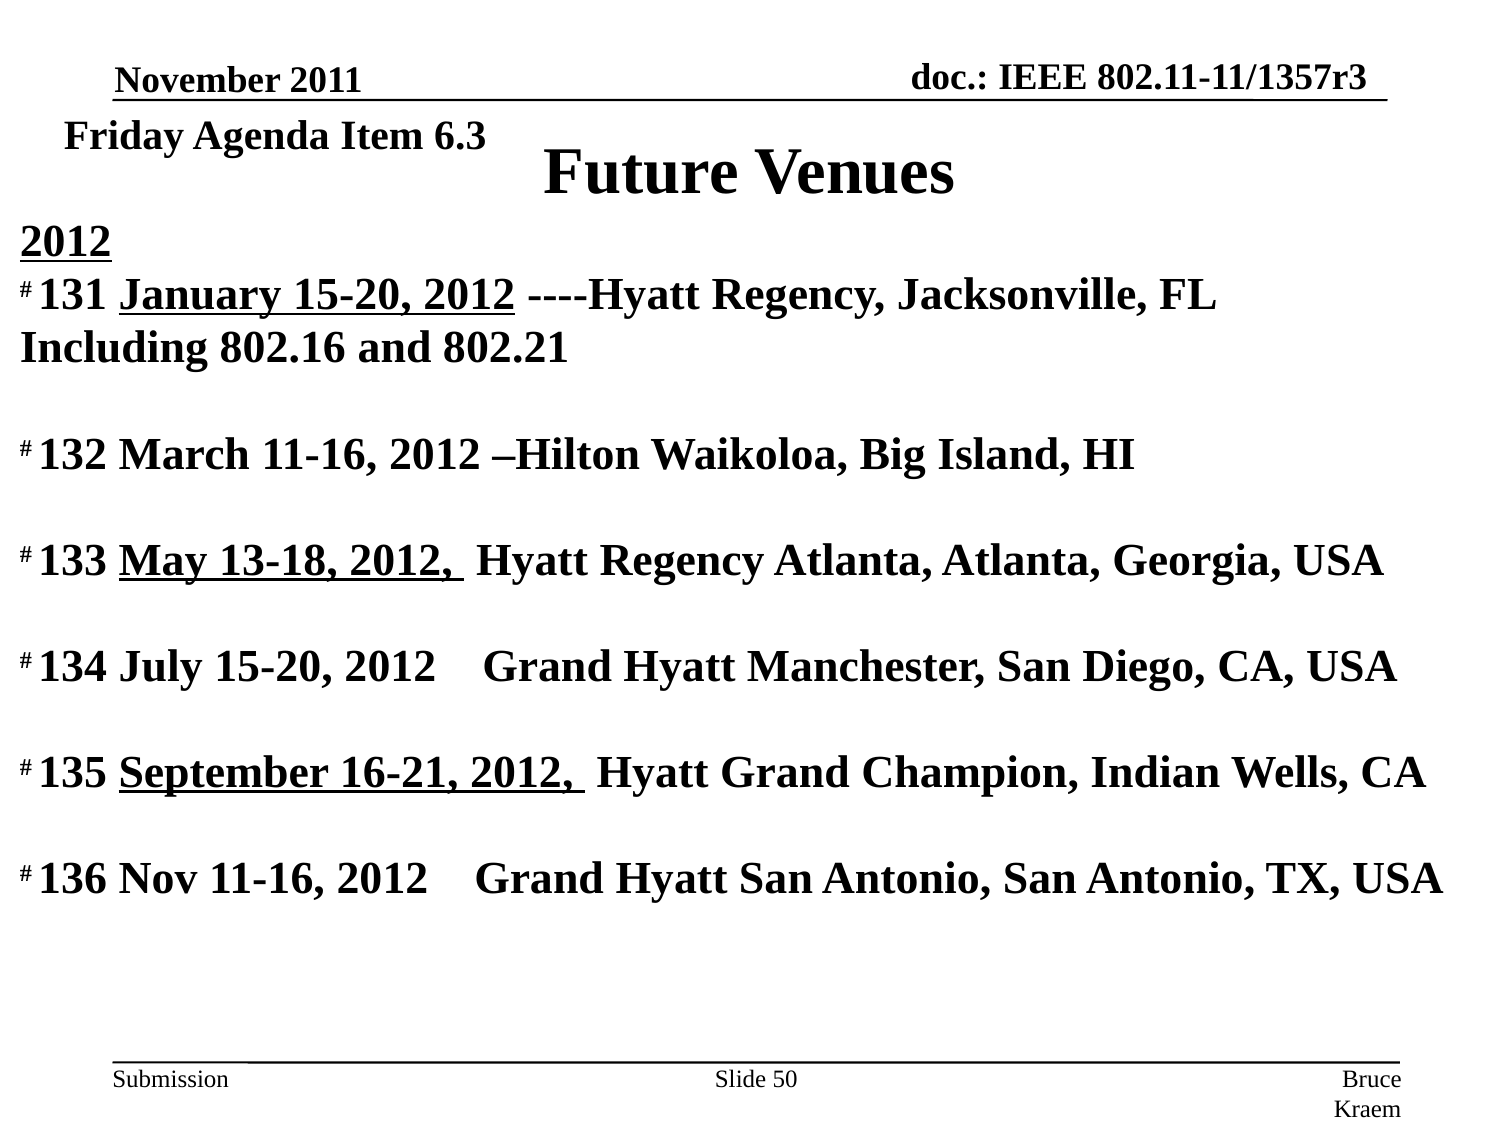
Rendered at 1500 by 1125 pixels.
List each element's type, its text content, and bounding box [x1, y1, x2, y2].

slide_number Slide 50 [714, 1062, 798, 1093]
list 2012 # 131 January 15-20, 2012 ----Hyatt Regency, Jacksonville, FL Including 802.16 and 802.21 # 132 March 11-16, 2012 –Hilton Waikoloa, Big Island, HI # 133 May 13-18, 2012, Hyatt Regency Atlanta, Atlanta, Georgia, USA # 134 July 15-20, 2012 Grand Hyatt Manchester, San Diego, CA, USA # 135 September 16-21, 2012, Hyatt Grand Champion, Indian Wells, CA # 136 Nov 11-16, 2012 Grand Hyatt San Antonio, San Antonio, TX, USA [4, 213, 1486, 1001]
footer Bruce Kraemer, Marvell [1325, 1062, 1402, 1093]
text_box Friday Agenda Item 6.3 [48, 100, 513, 165]
title Future Venues [112, 112, 1388, 213]
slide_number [114, 54, 366, 100]
